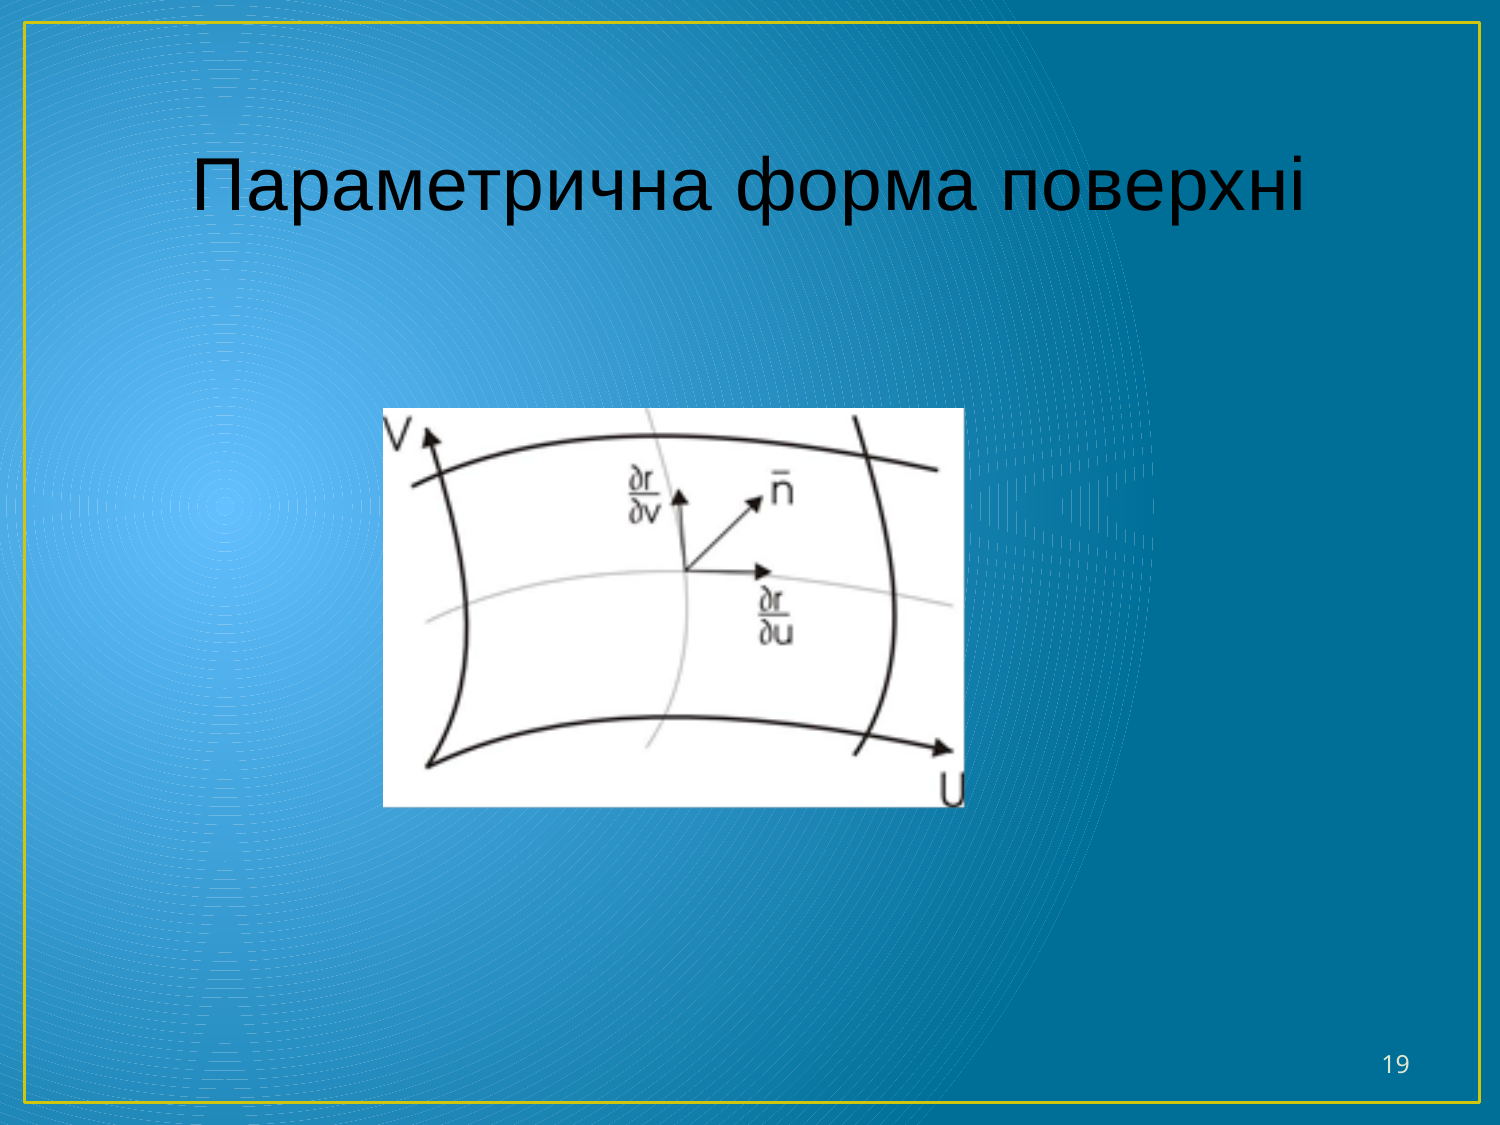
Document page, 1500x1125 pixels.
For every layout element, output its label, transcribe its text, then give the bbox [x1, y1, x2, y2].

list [383, 408, 968, 811]
title Параметрична форма поверхні [75, 45, 1425, 233]
slide_number 19 [1074, 1035, 1425, 1096]
